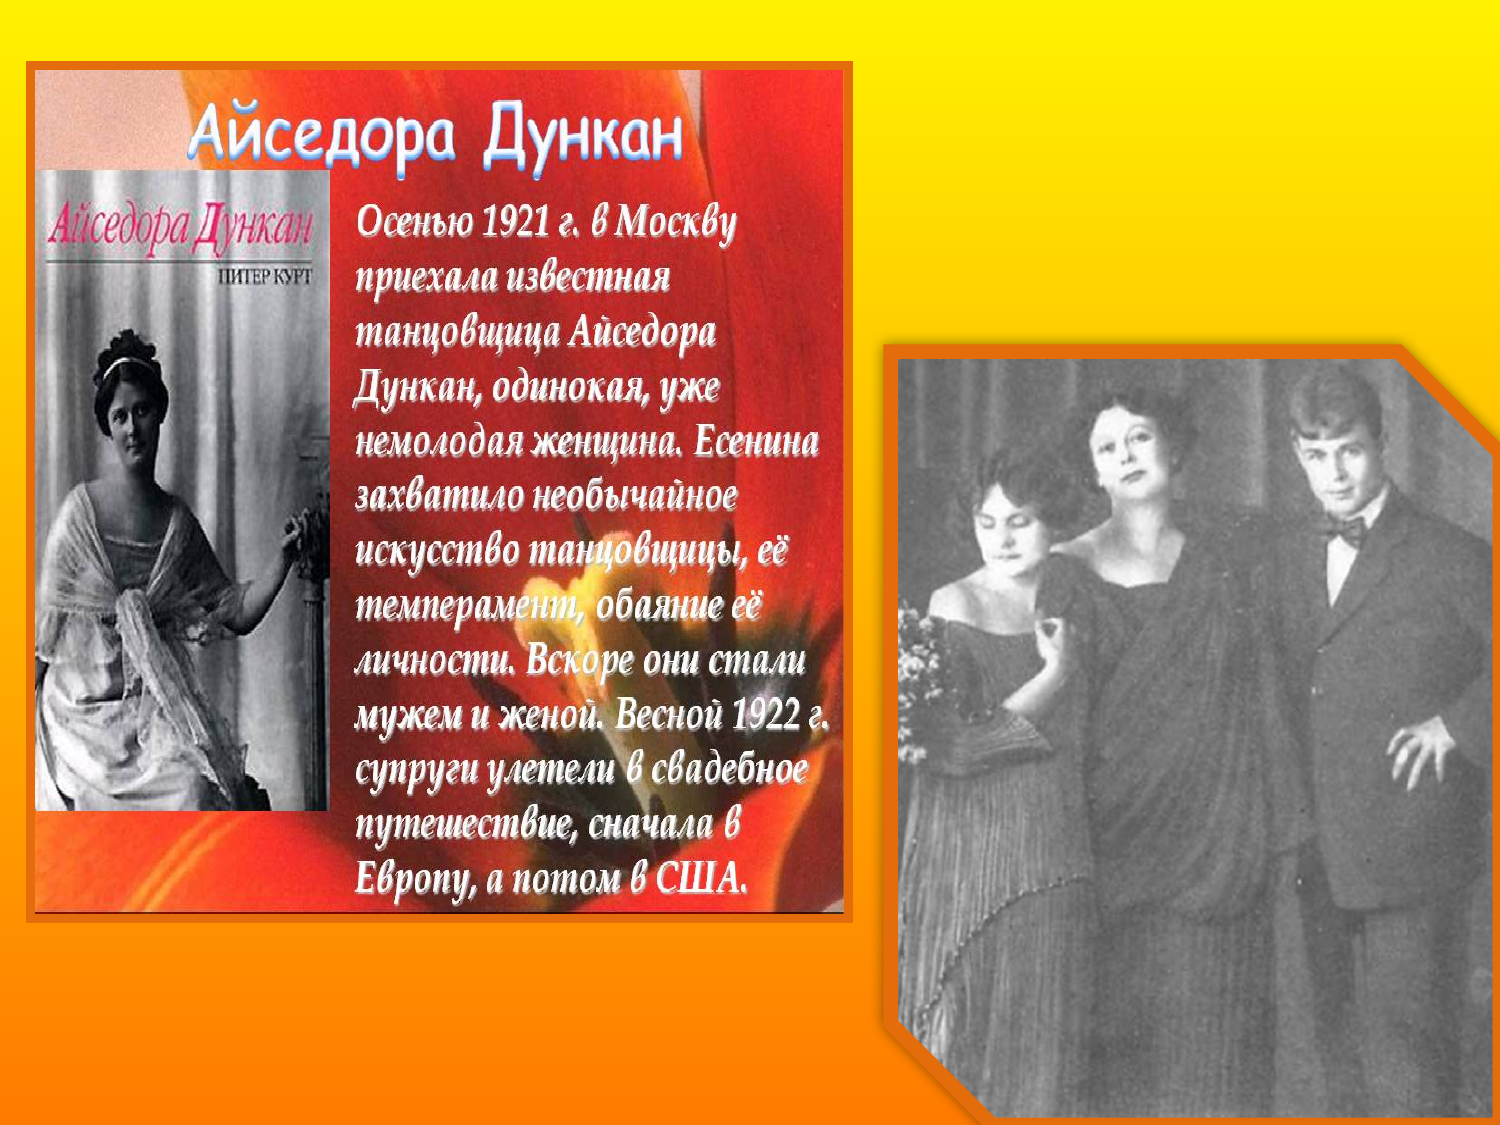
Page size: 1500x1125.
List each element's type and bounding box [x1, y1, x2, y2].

picture [890, 351, 1500, 1125]
picture [34, 70, 844, 915]
